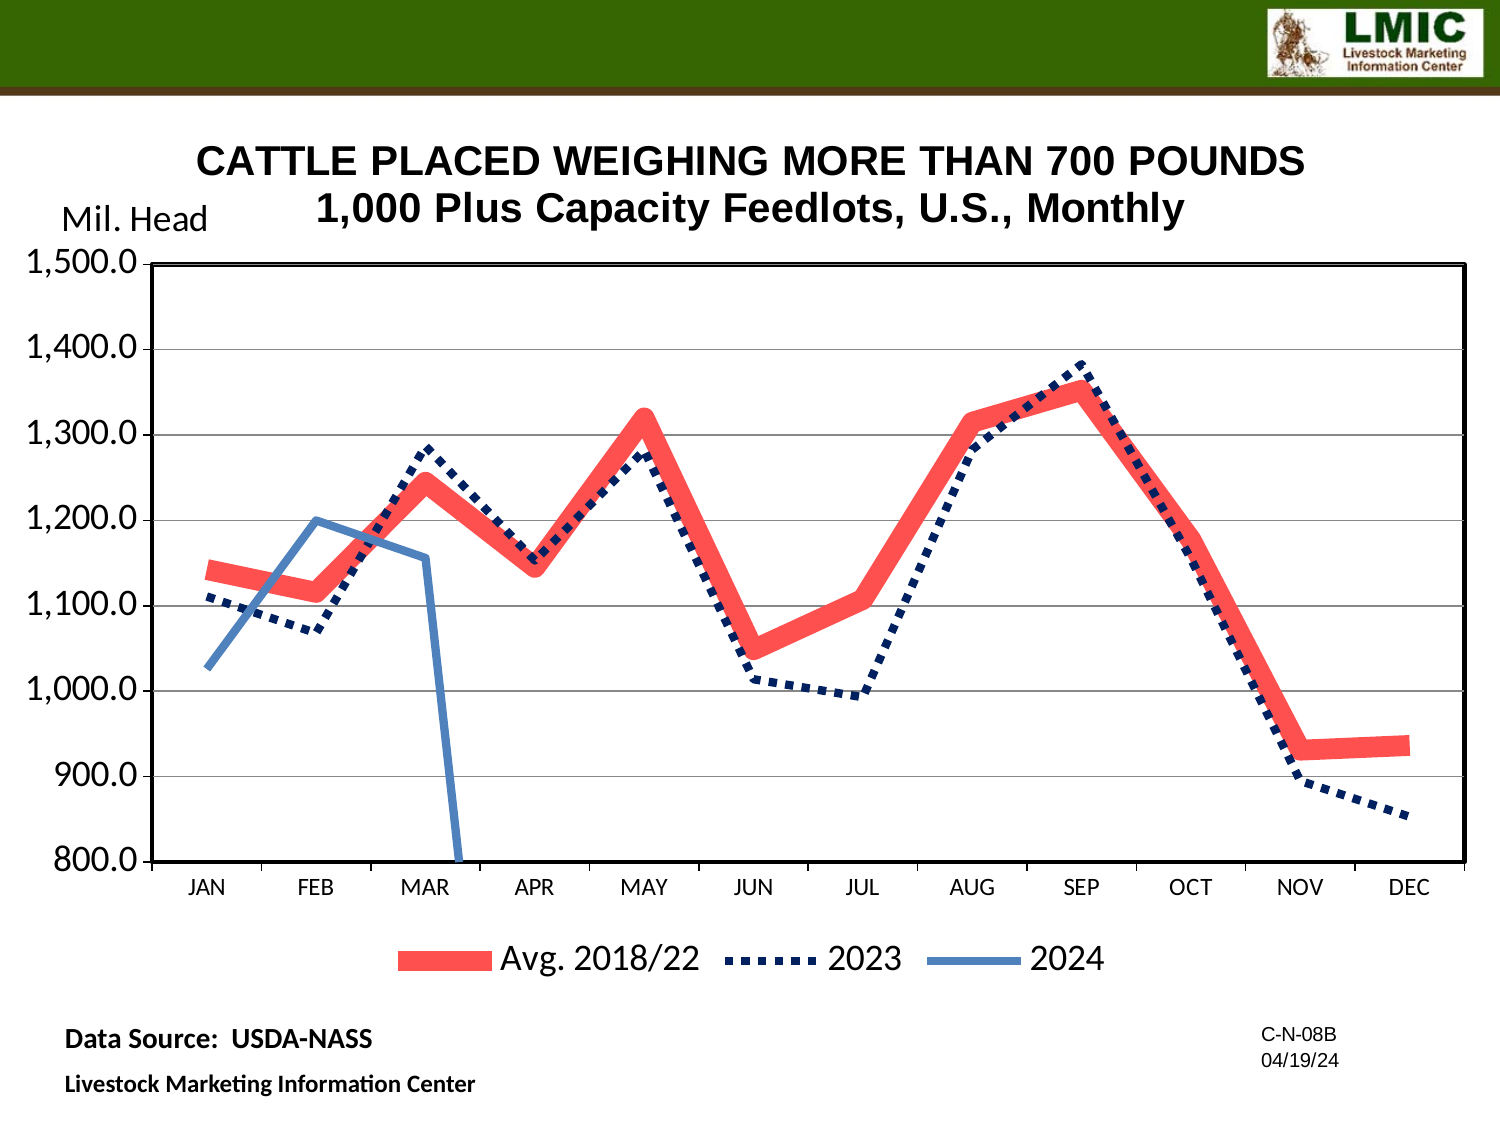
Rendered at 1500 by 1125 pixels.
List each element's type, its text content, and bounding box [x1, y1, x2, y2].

chart [24, 99, 1476, 988]
text_box Data Source: USDA-NASS Livestock Marketing Information Center [49, 1012, 725, 1105]
picture [0, 0, 1500, 1125]
